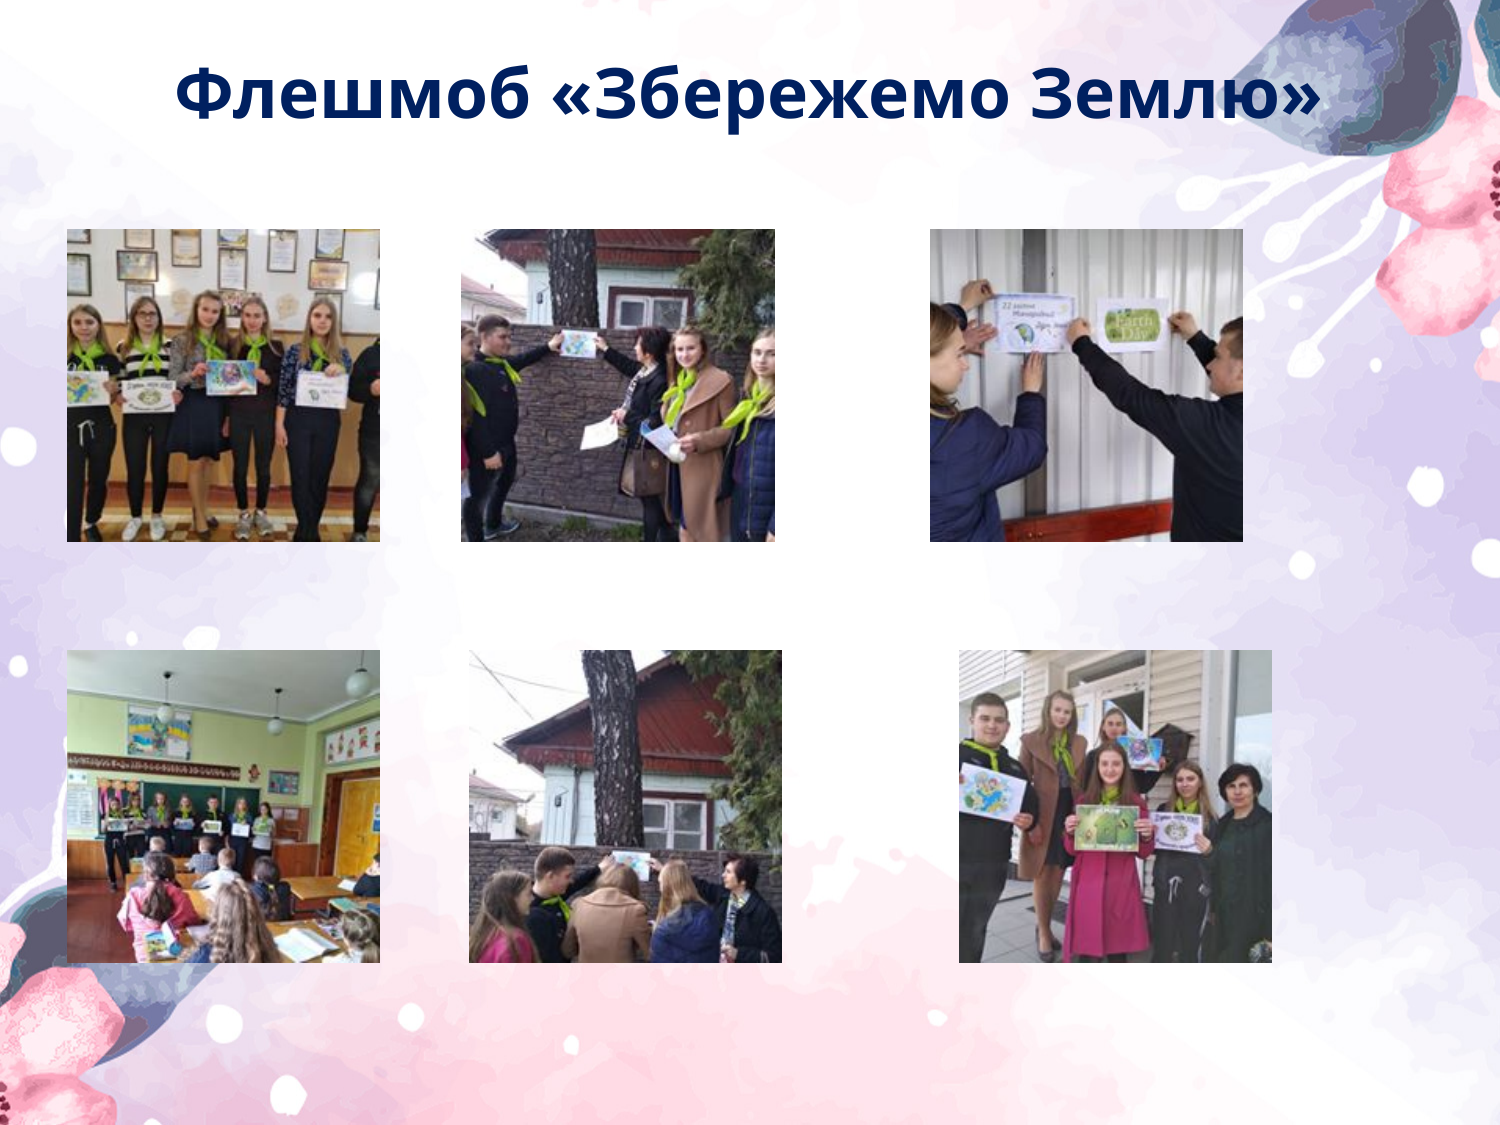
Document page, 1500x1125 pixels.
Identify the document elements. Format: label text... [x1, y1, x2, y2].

title Флешмоб «Збережемо Землю» [102, 30, 1398, 162]
picture [0, 0, 1500, 1125]
